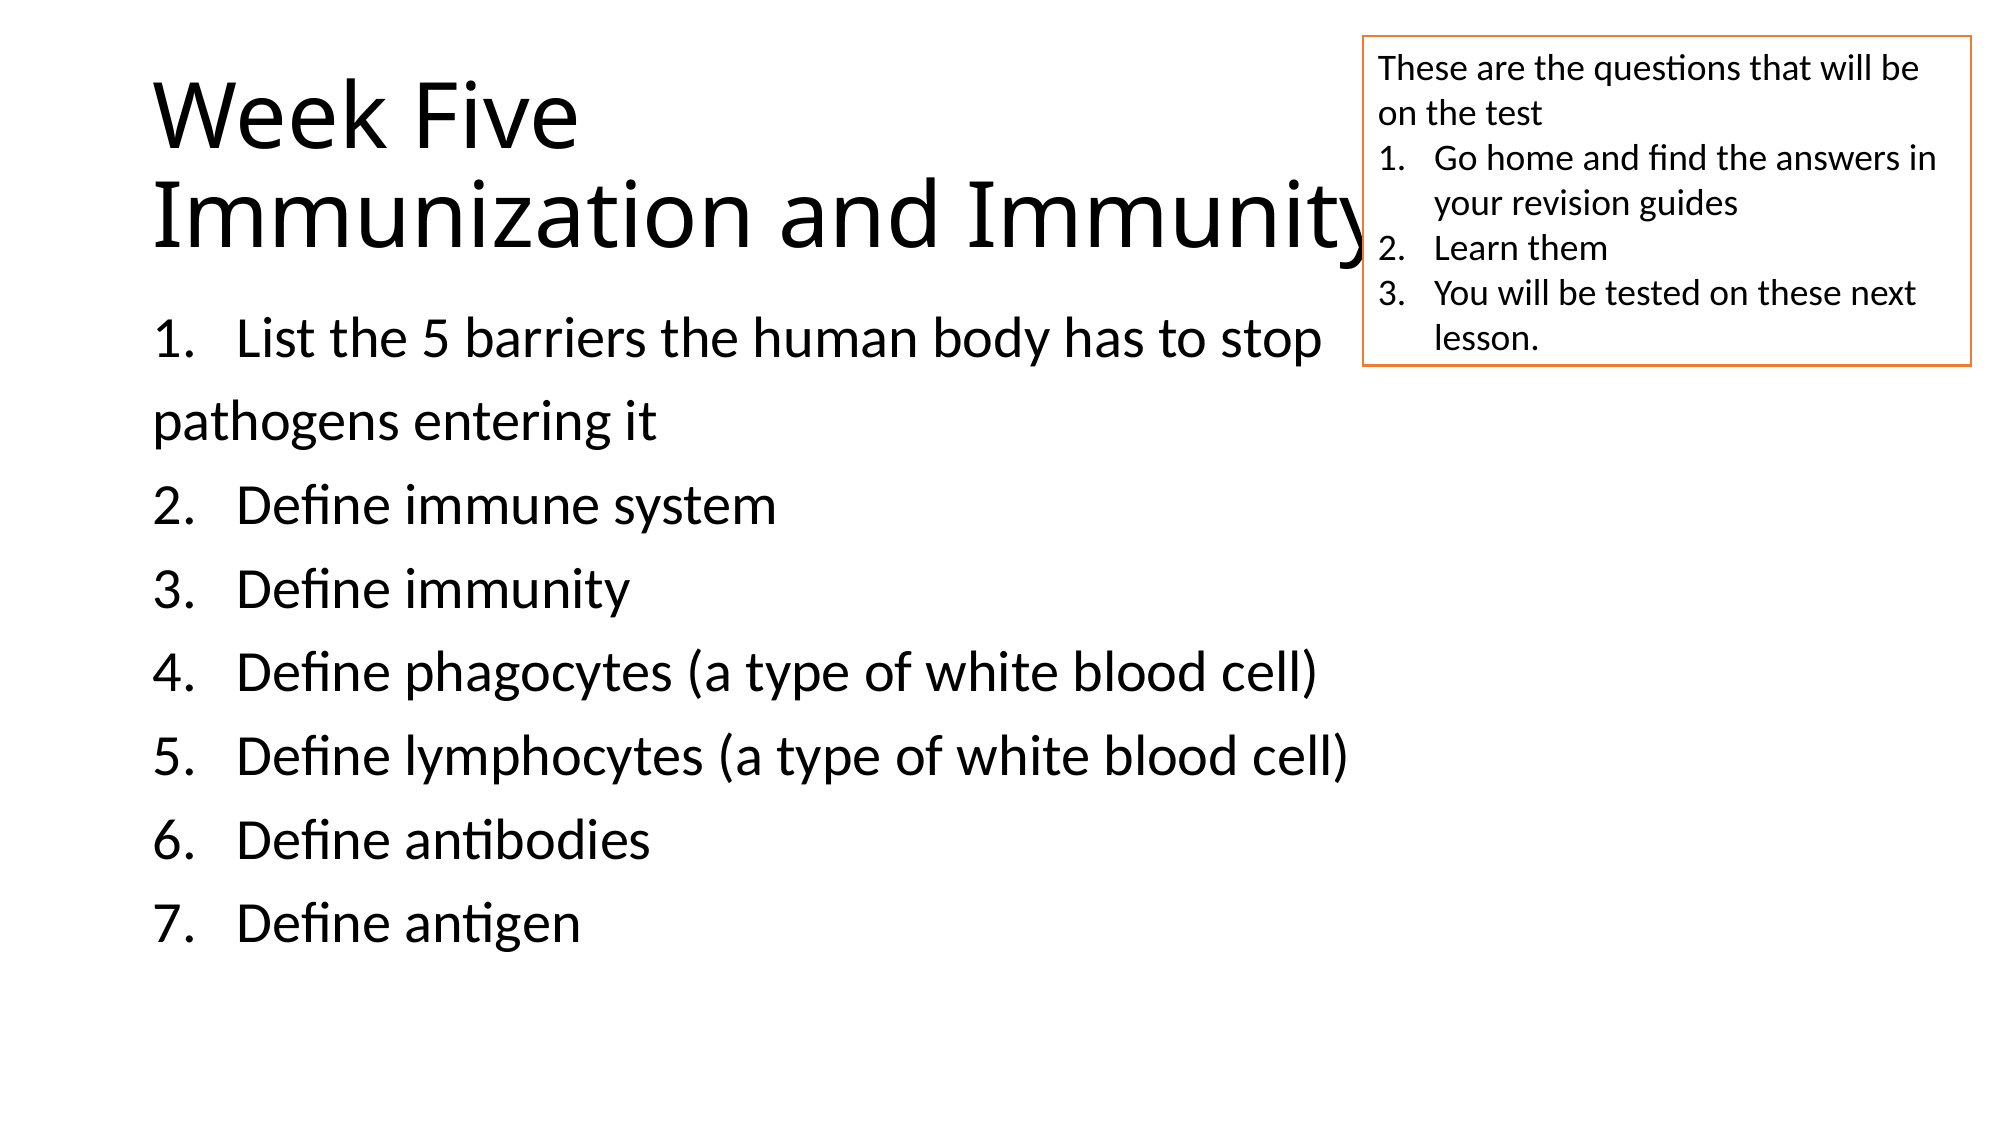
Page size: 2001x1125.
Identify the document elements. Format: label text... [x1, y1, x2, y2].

list List the 5 barriers the human body has to stop pathogens entering it Define immune system Define immunity Define phagocytes (a type of white blood cell) Define lymphocytes (a type of white blood cell) Define antibodies Define antigen [137, 299, 1863, 1014]
title Week Five Immunization and Immunity I [137, 59, 1362, 278]
text_box These are the questions that will be on the test Go home and find the answers in your revision guides Learn them You will be tested on these next lesson. [1362, 35, 1972, 367]
